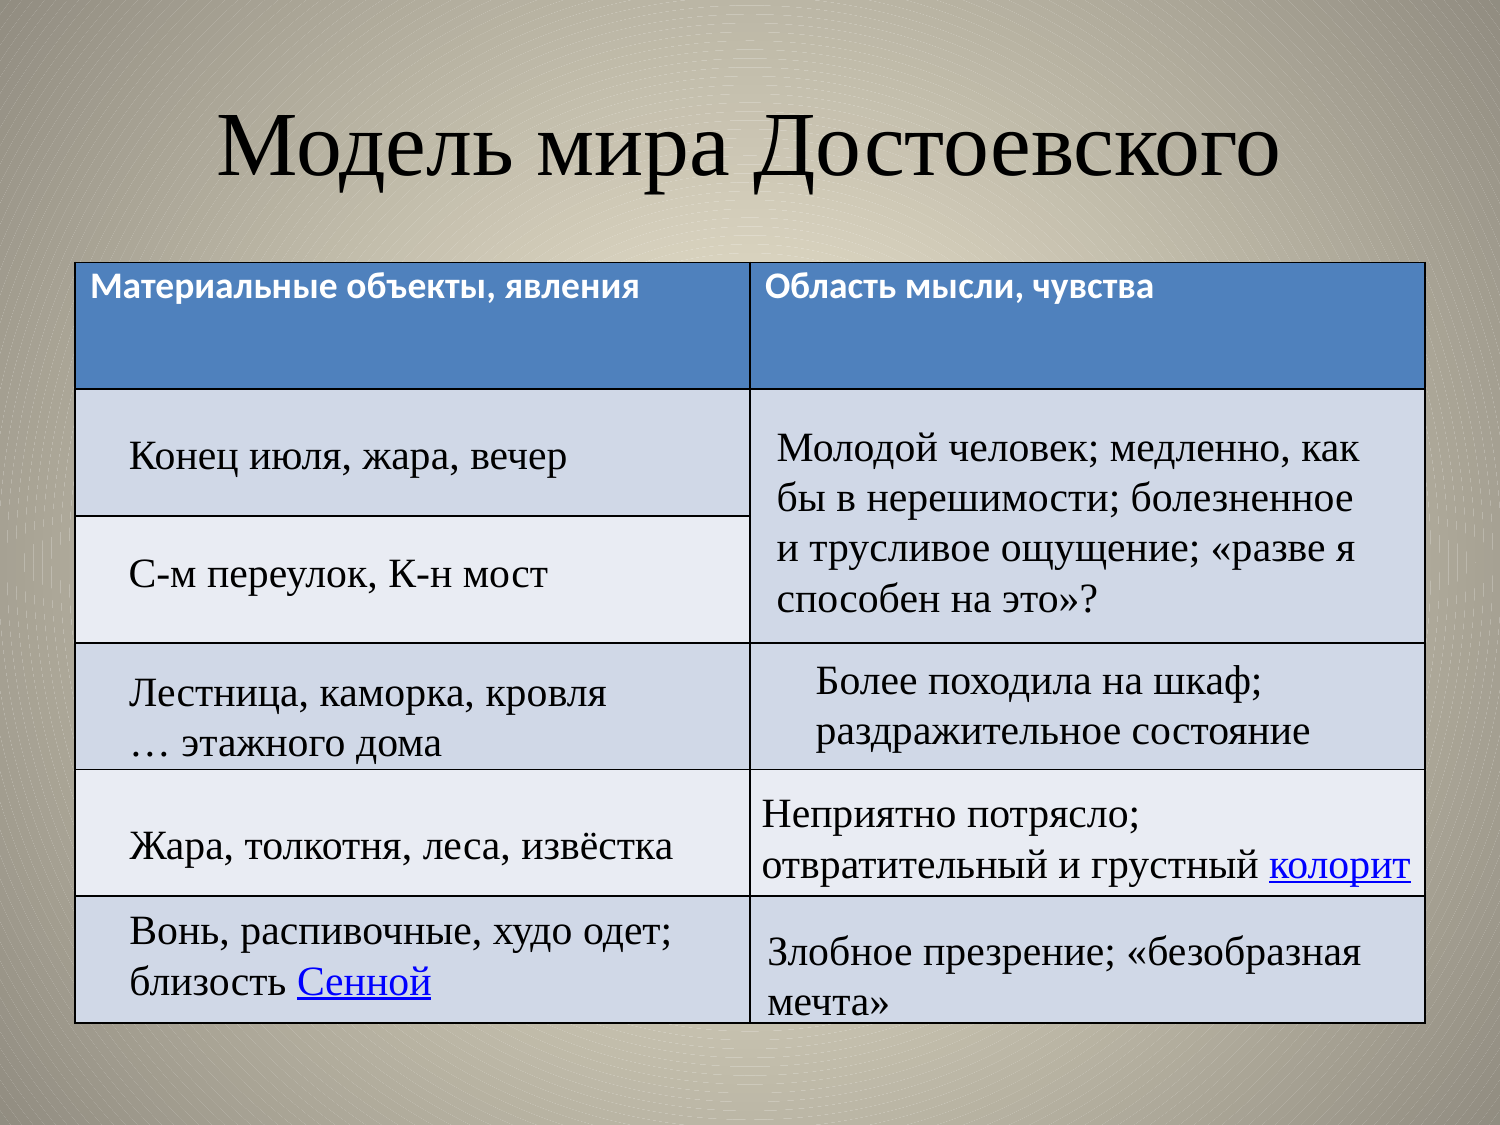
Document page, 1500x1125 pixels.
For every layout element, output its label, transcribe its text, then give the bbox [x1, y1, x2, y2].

table_cell [751, 644, 1424, 769]
text_box Конец июля, жара, вечер [114, 420, 583, 486]
table_header Область мысли, чувства [751, 263, 1424, 388]
table_cell [76, 770, 749, 895]
text_box Более походила на шкаф; раздражительное состояние [800, 645, 1326, 760]
title Модель мира Достоевского [75, 45, 1425, 233]
table_cell [76, 390, 749, 515]
text_box Молодой человек; медленно, как бы в нерешимости; болезненное и трусливое ощущение; «разве я способен на это»? [761, 412, 1400, 728]
text_box С-м переулок, К-н мост [113, 538, 564, 604]
table_header Материальные объекты, явления [76, 263, 749, 388]
table_cell [76, 897, 749, 1022]
text_box Злобное презрение; «безобразная мечта» [752, 916, 1377, 1032]
table_cell [751, 390, 1424, 642]
text_box Вонь, распивочные, худо одет; близость Сенной [114, 895, 688, 1011]
table_cell [751, 897, 1424, 1022]
table_cell [751, 770, 1424, 778]
table_cell [76, 517, 749, 642]
text_box Лестница, каморка, кровля … этажного дома [114, 656, 633, 772]
text_box Неприятно потрясло; отвратительный и грустный колорит [746, 778, 1426, 894]
table_cell [76, 644, 749, 769]
text_box Жара, толкотня, леса, извёстка [114, 810, 689, 876]
